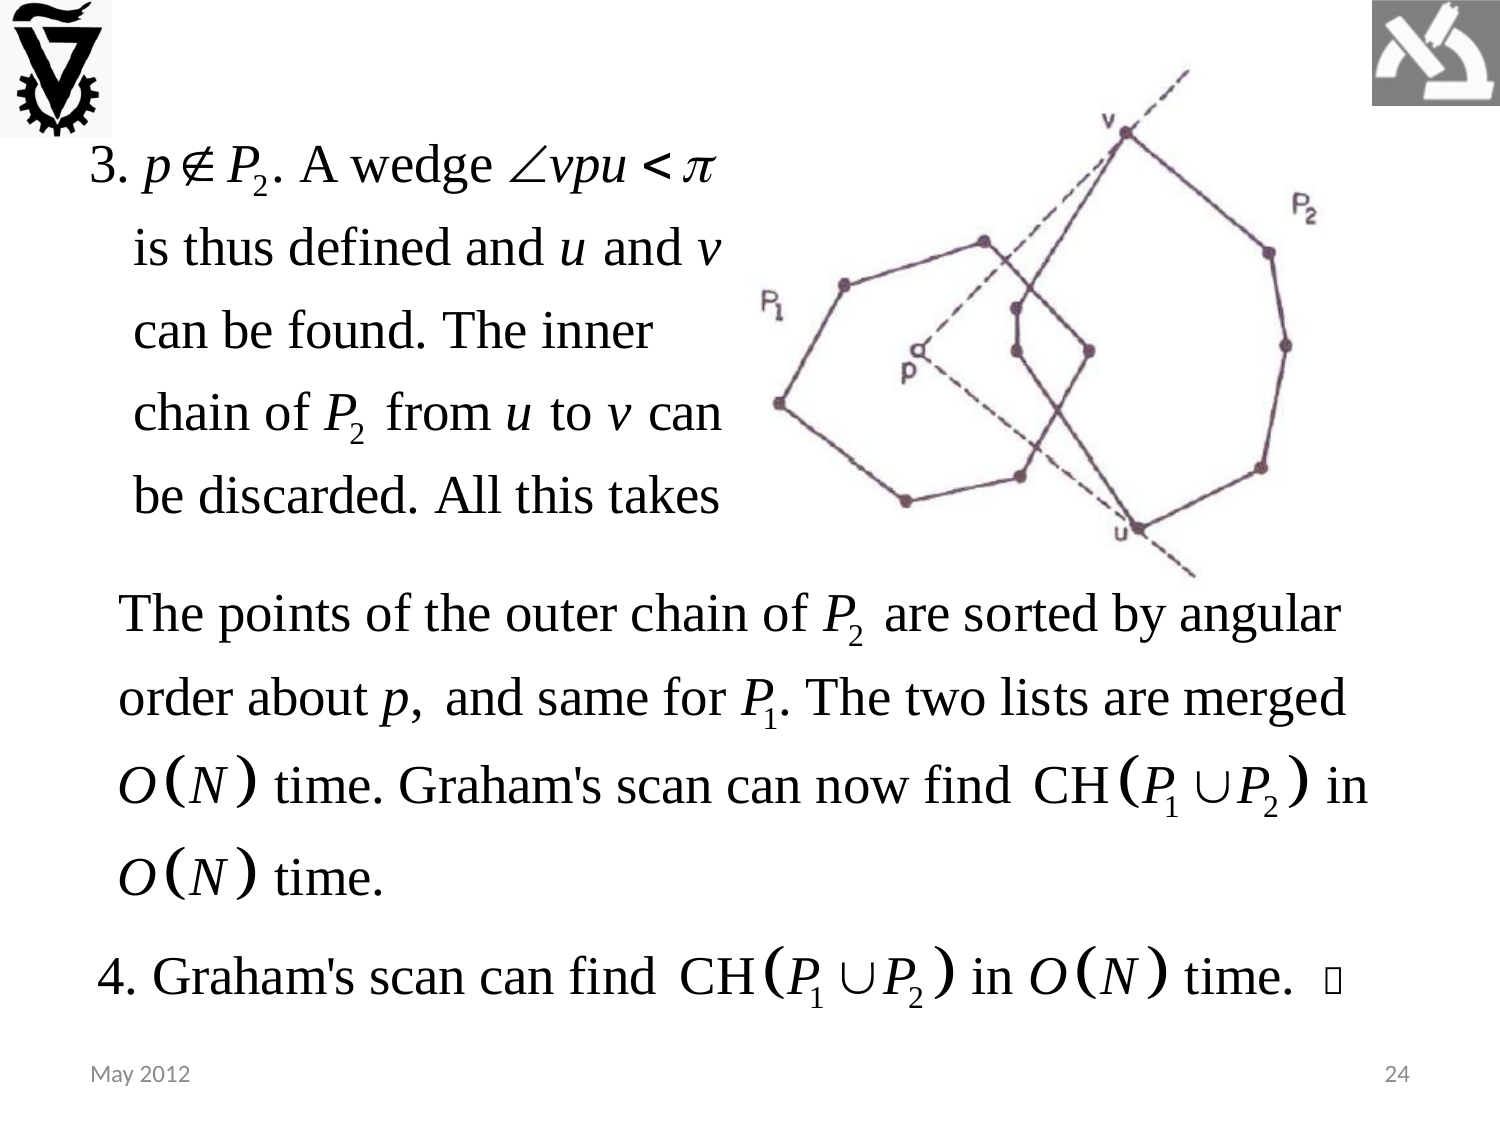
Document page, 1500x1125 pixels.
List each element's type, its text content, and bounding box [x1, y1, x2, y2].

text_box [88, 935, 1374, 1027]
slide_number 24 [1074, 1042, 1425, 1103]
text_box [82, 128, 721, 527]
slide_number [75, 1042, 425, 1103]
picture [0, 0, 112, 138]
picture [1372, 0, 1500, 106]
picture [726, 45, 1369, 578]
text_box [111, 578, 1383, 926]
